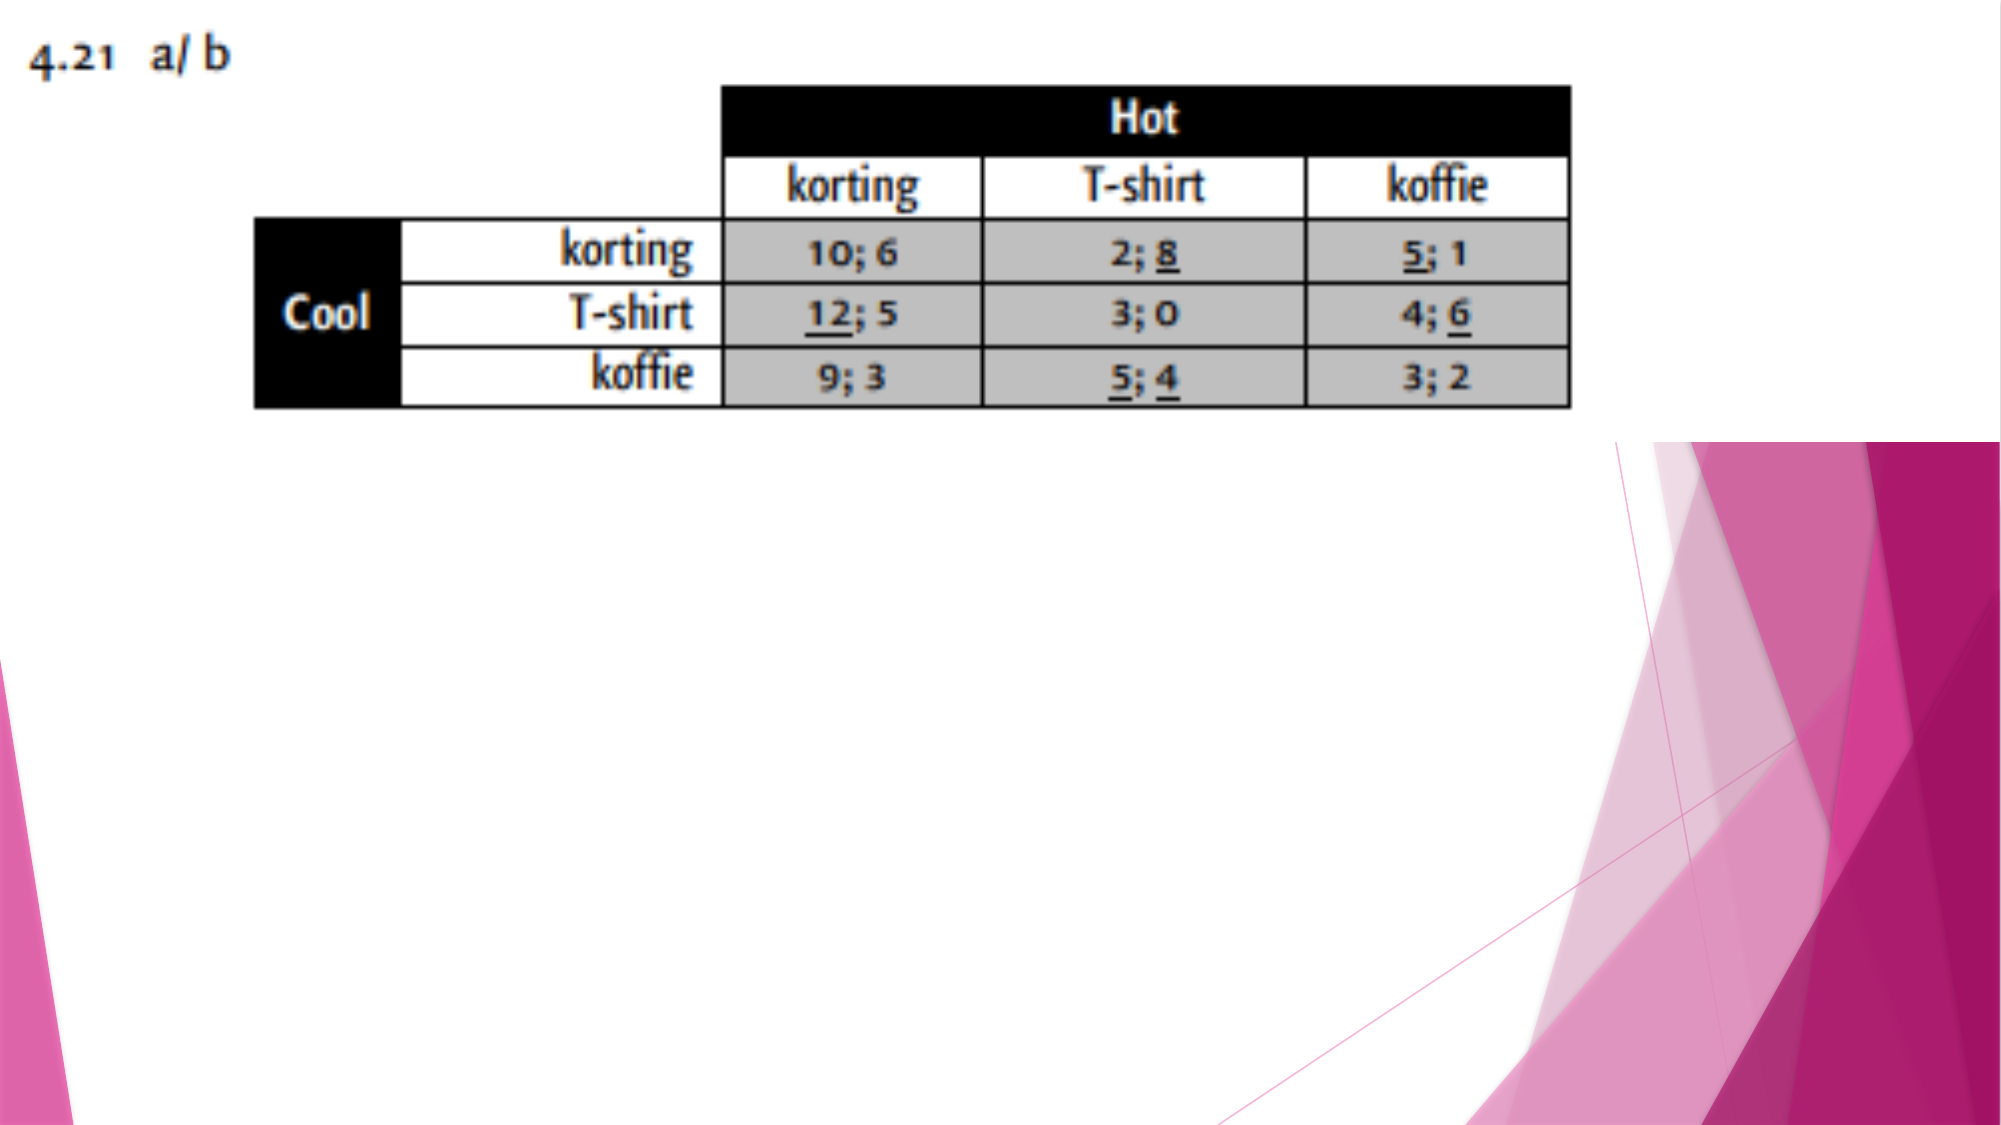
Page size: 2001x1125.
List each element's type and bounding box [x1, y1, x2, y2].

picture [0, 0, 2000, 442]
